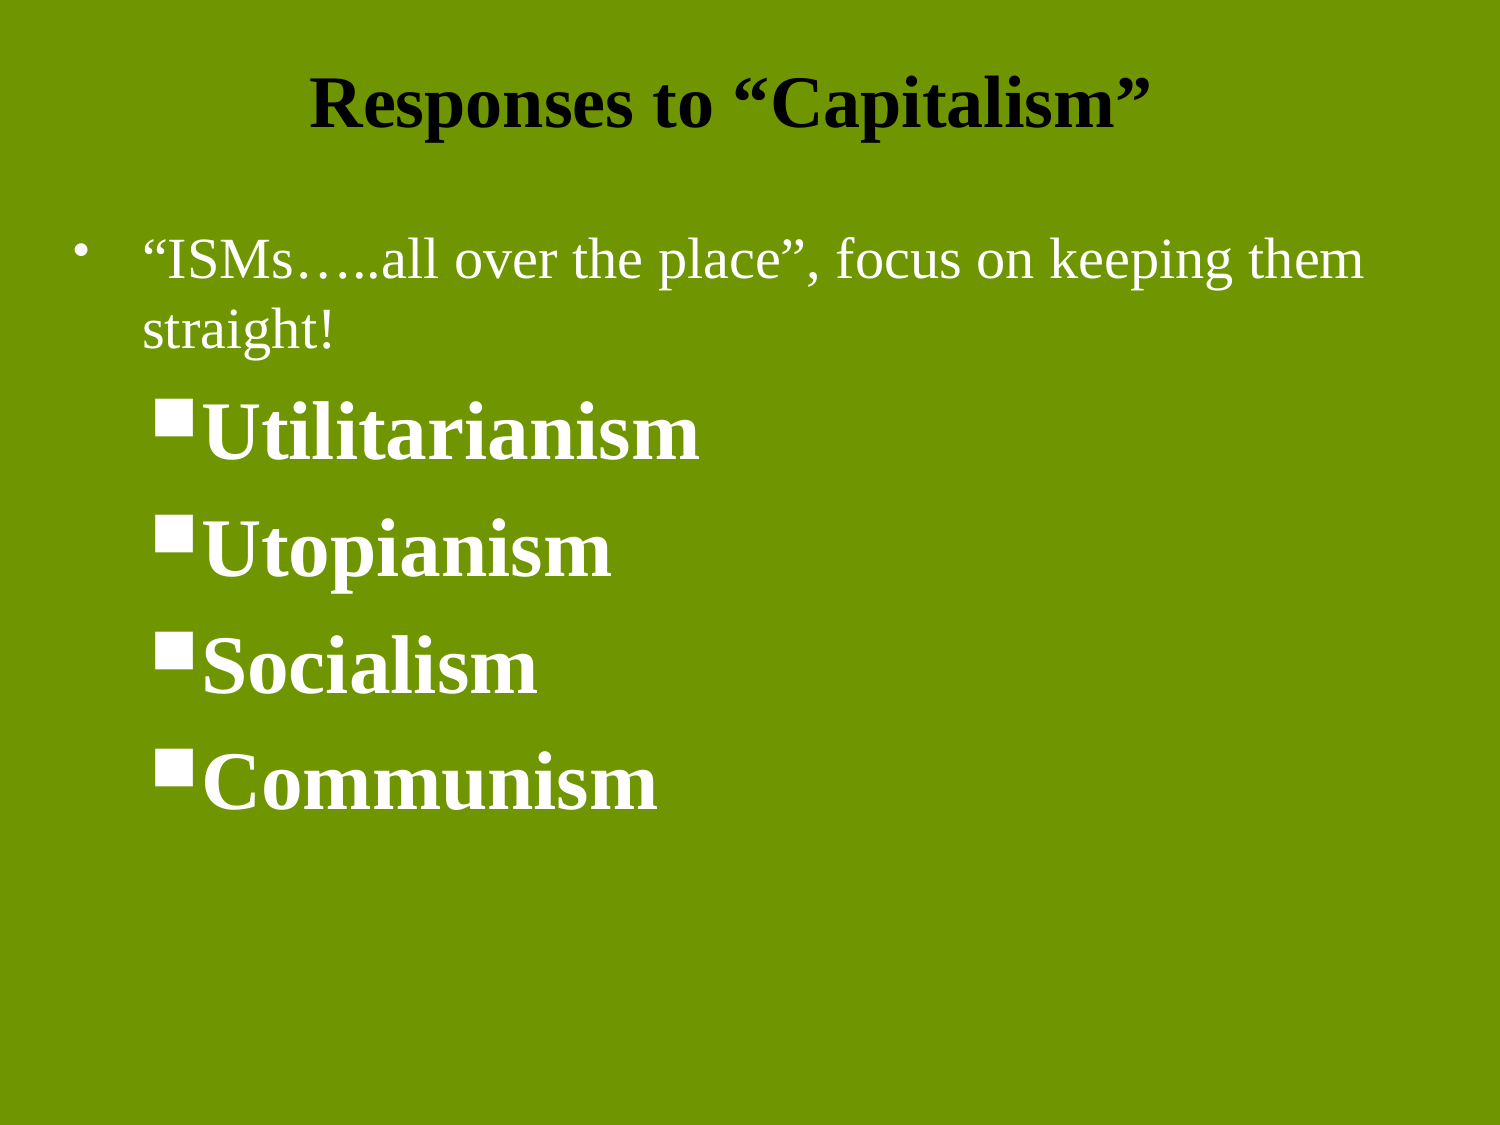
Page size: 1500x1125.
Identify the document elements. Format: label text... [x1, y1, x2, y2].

title Responses to “Capitalism” [37, 45, 1425, 150]
list “ISMs…..all over the place”, focus on keeping them straight! Utilitarianism Utopianism Socialism Communism [37, 212, 1425, 1031]
